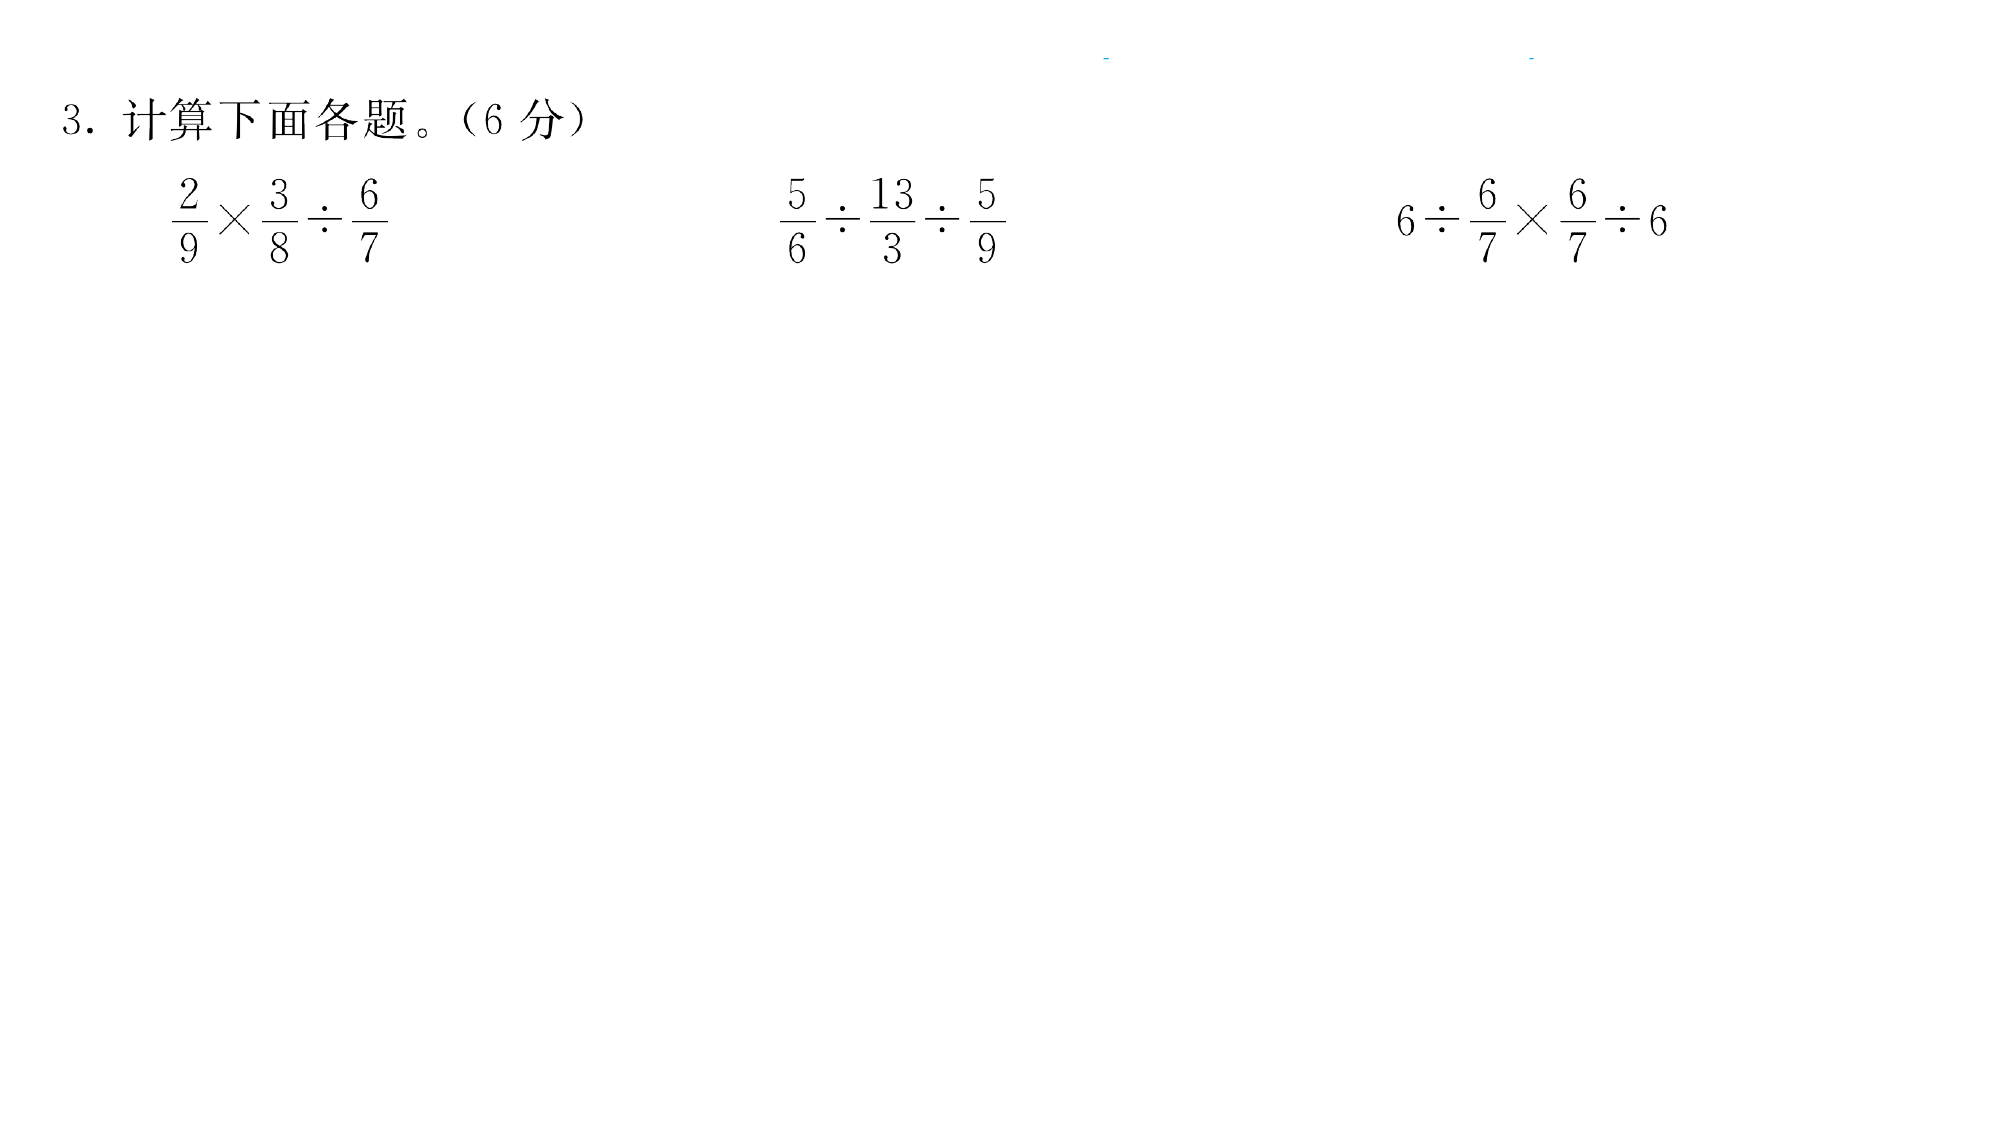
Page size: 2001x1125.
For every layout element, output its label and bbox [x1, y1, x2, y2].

picture [58, 58, 1949, 533]
